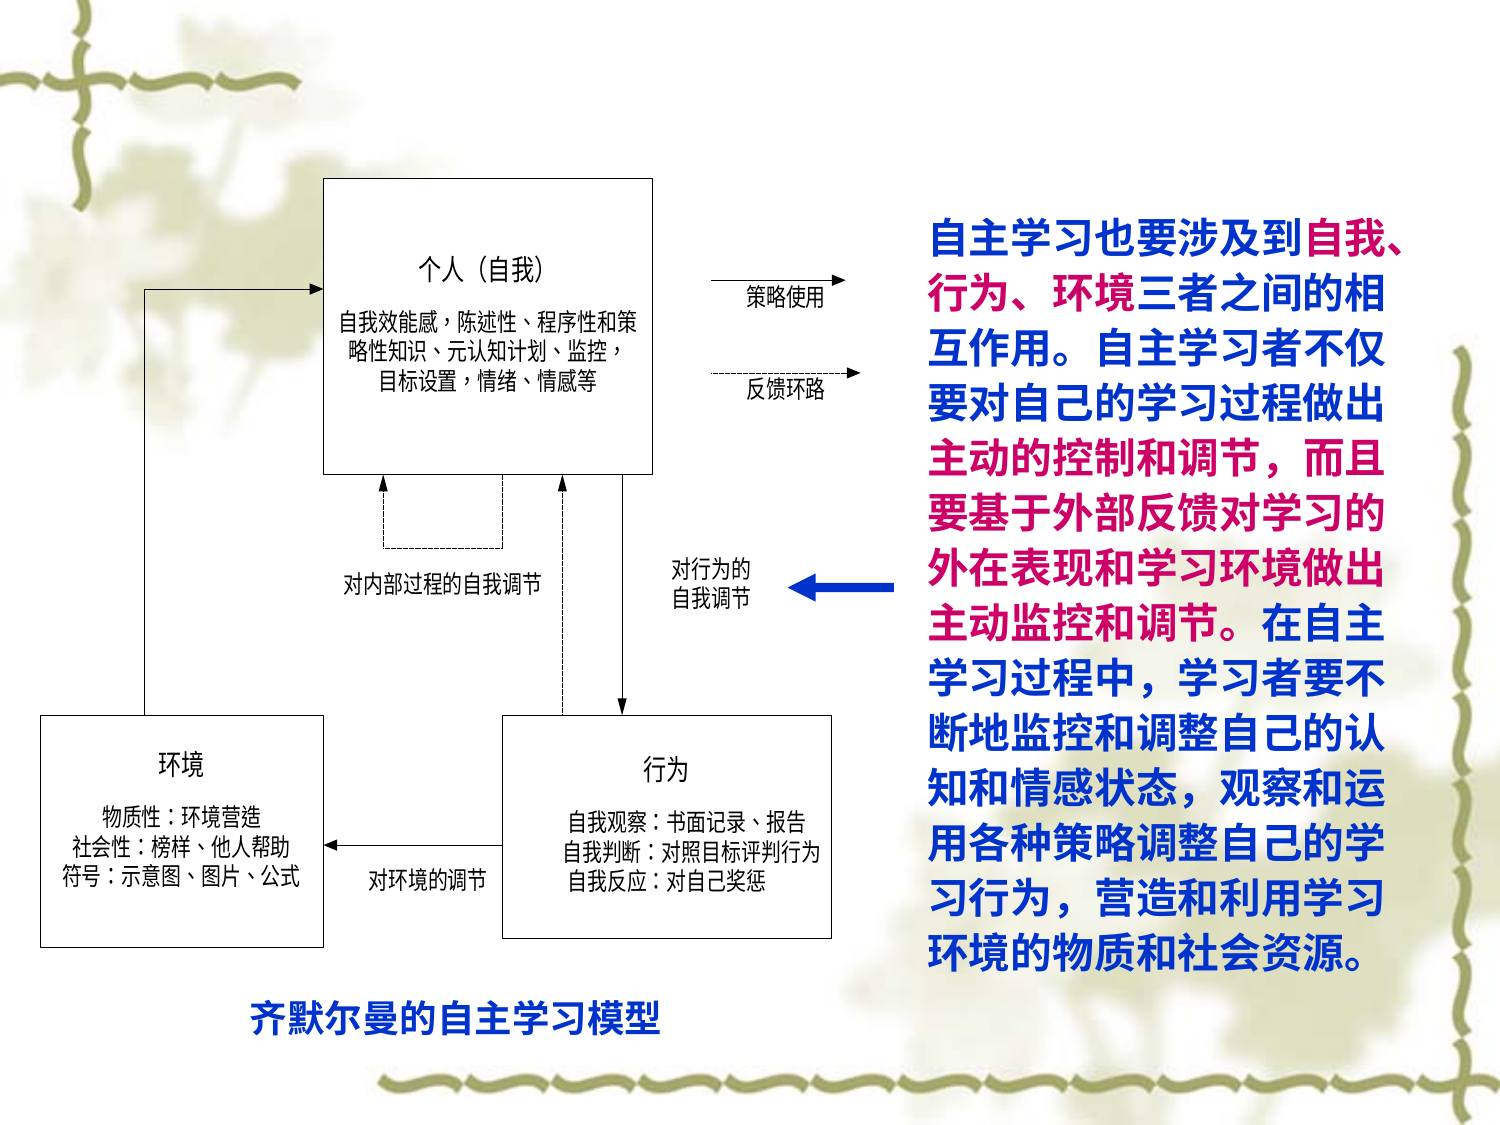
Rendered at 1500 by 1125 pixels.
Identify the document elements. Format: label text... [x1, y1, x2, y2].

picture [0, 0, 1500, 1125]
text_box 自主学习也要涉及到自我、行为、环境三者之间的相互作用。自主学习者不仅要对自己的学习过程做出主动的控制和调节，而且要基于外部反馈对学习的外在表现和学习环境做出主动监控和调节。在自主学习过程中，学习者要不断地监控和调整自己的认知和情感状态，观察和运用各种策略调整自己的学习行为，营造和利用学习环境的物质和社会资源。 [912, 199, 1431, 985]
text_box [37, 174, 863, 950]
text_box 齐默尔曼的自主学习模型 [174, 987, 778, 1048]
